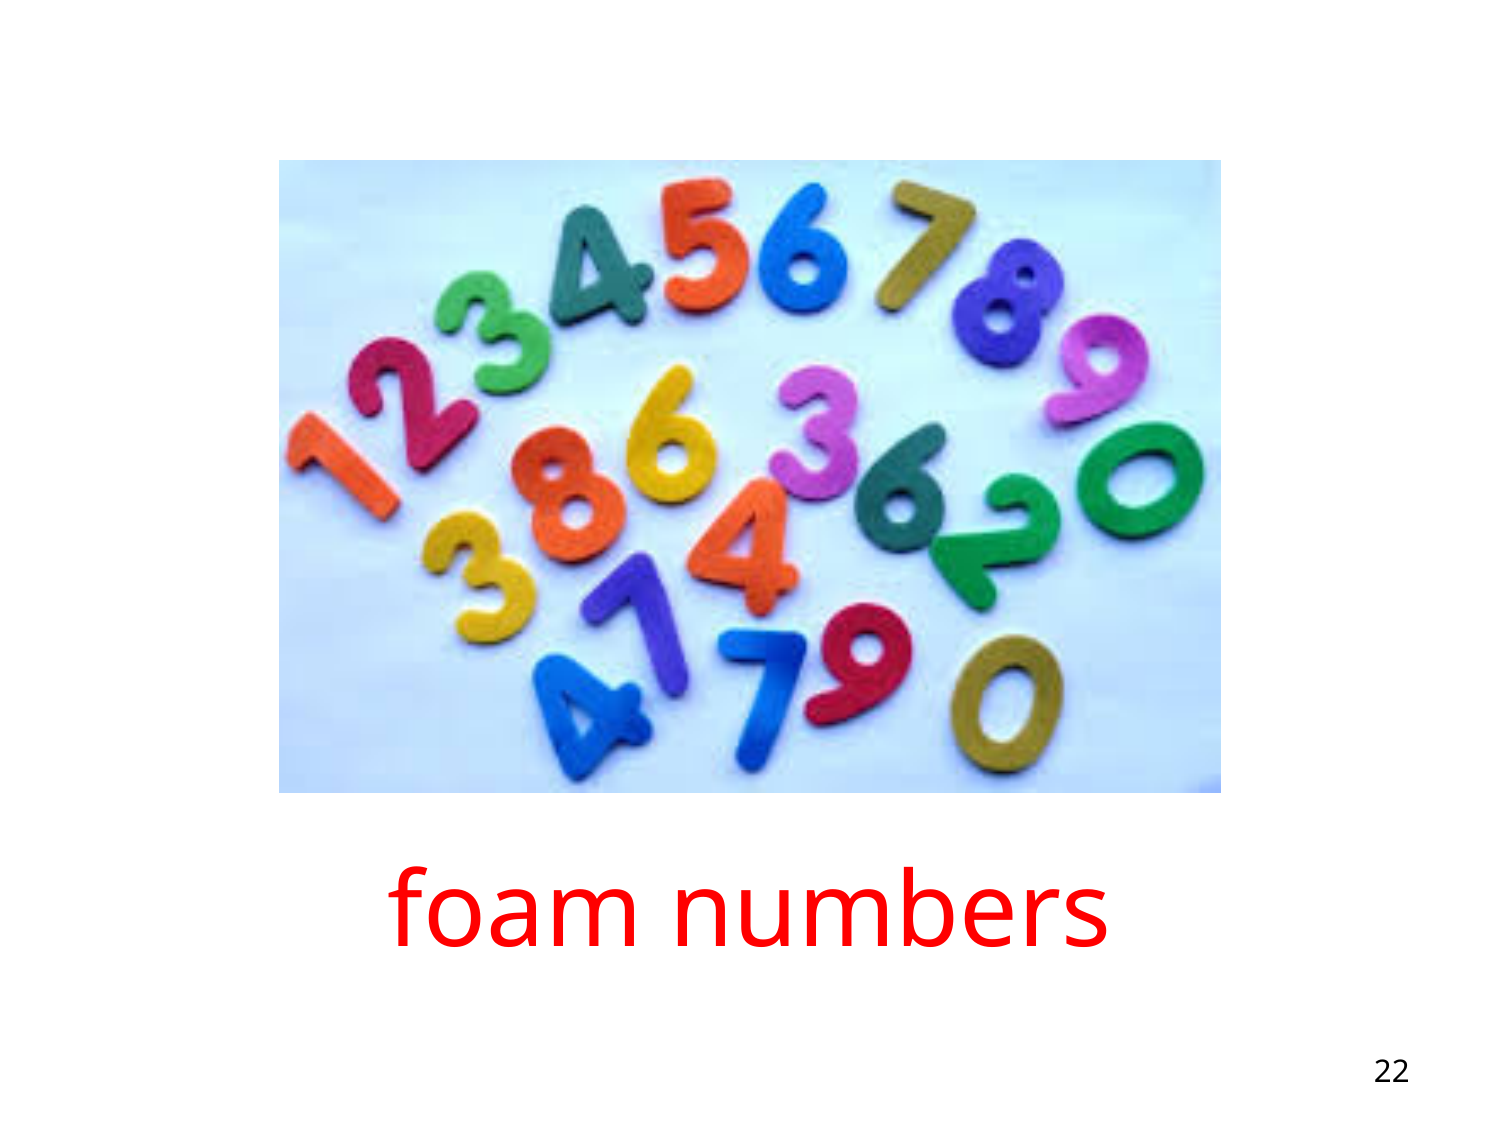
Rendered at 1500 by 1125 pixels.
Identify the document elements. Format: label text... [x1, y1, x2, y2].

slide_number 22 [1074, 1042, 1425, 1103]
list foam numbers [64, 834, 1436, 1005]
picture [279, 160, 1221, 794]
